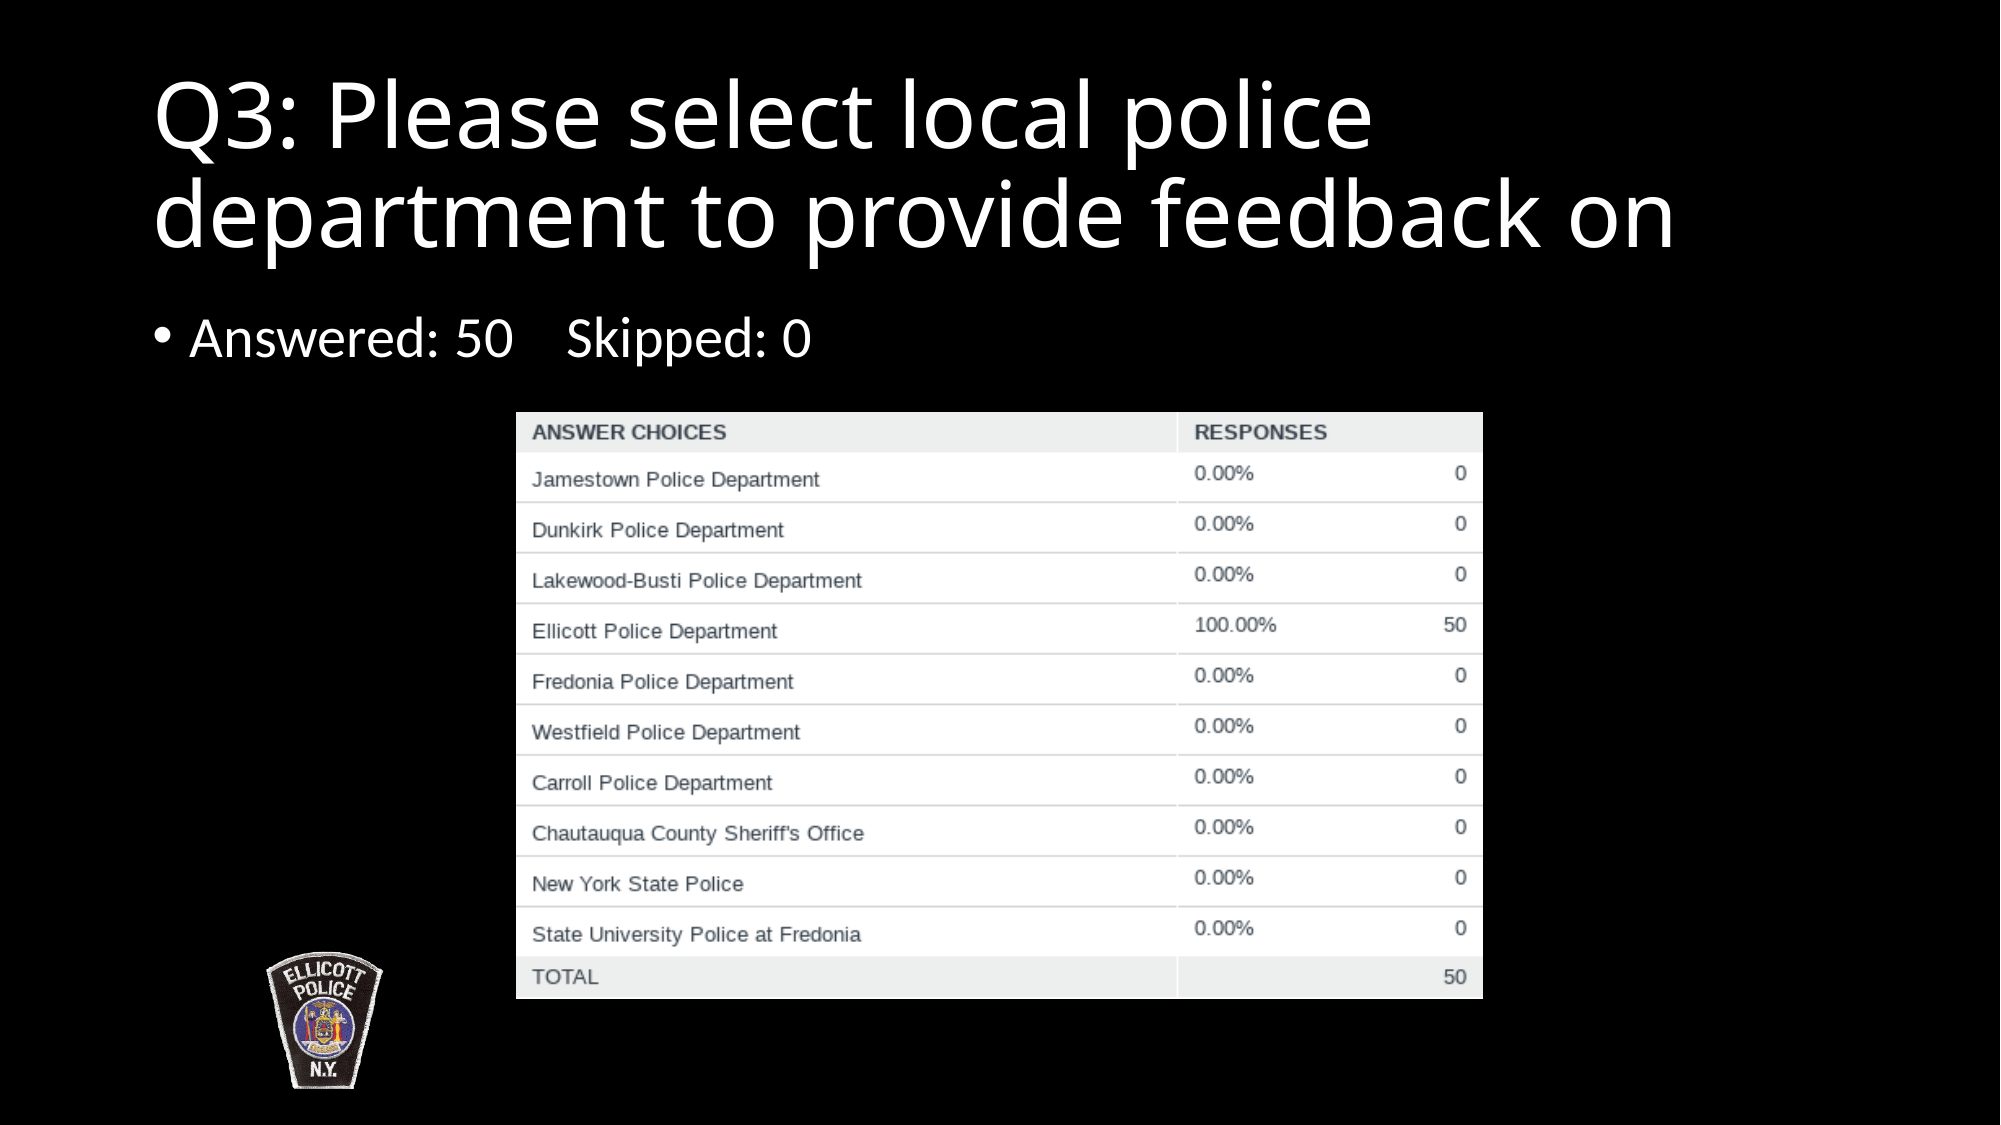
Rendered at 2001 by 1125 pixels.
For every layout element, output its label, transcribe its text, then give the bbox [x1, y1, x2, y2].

picture [516, 412, 1483, 999]
title Q3: Please select local police department to provide feedback on [137, 59, 1863, 278]
picture [209, 908, 421, 1089]
list Answered: 50 Skipped: 0 [137, 299, 1863, 1014]
